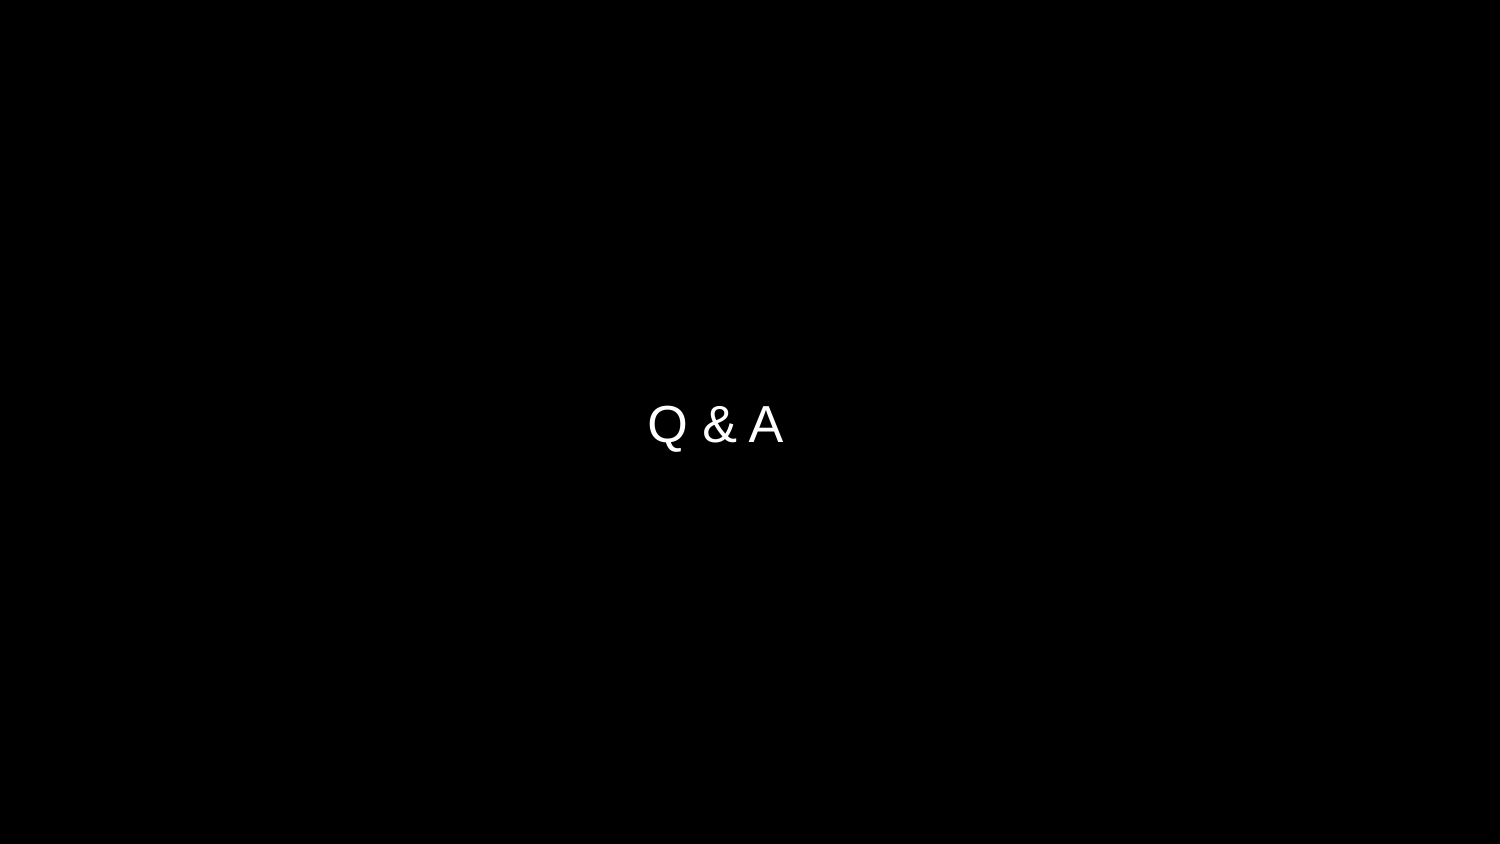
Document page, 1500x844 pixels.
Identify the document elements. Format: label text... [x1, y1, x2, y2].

text_box Q & A [647, 379, 798, 464]
